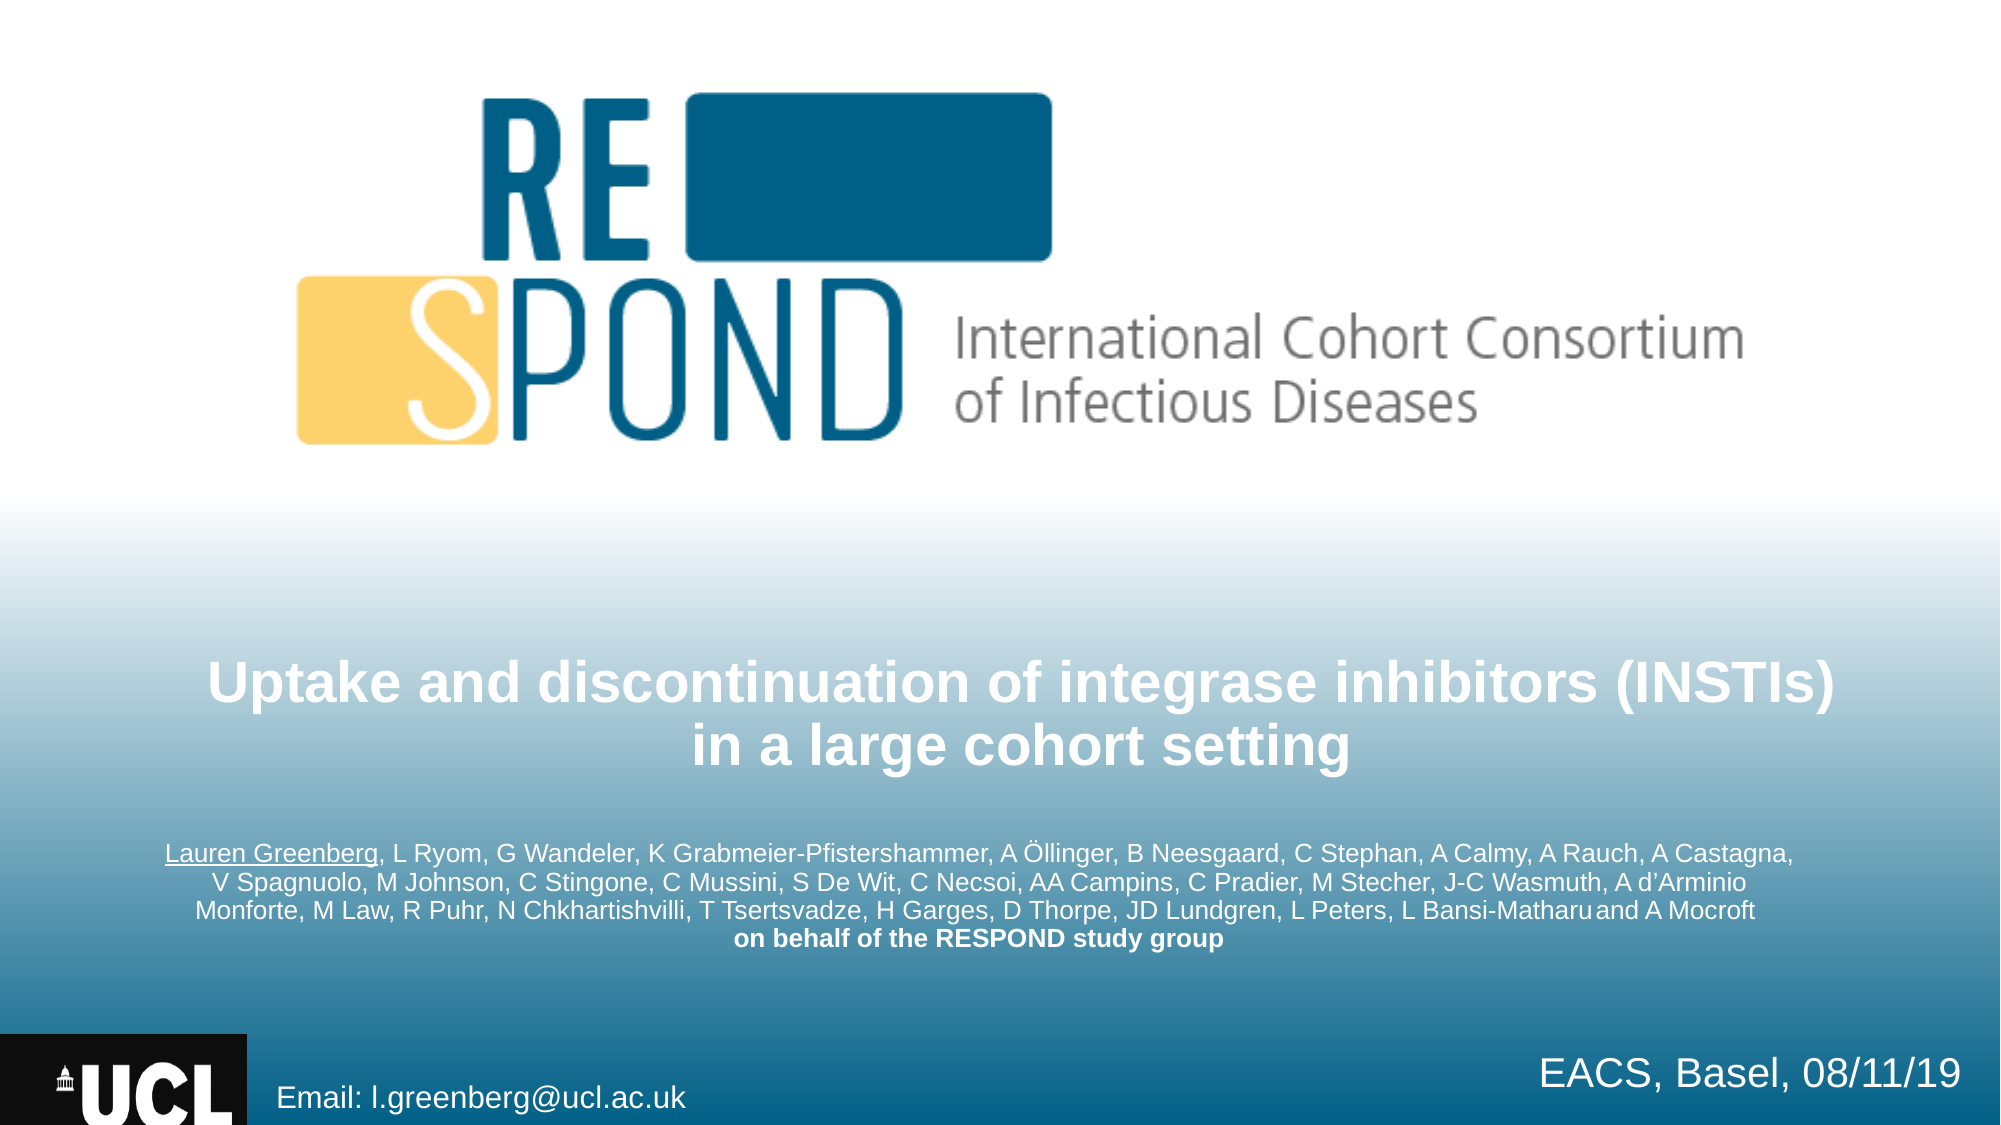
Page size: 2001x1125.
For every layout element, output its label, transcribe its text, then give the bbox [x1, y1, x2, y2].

text_box Email: l.greenberg@ucl.ac.uk [261, 1070, 703, 1123]
text_box EACS, Basel, 08/11/19 [1500, 1043, 2000, 1116]
subtitle Uptake and discontinuation of integrase inhibitors (INSTIs) in a large cohort setting [174, 644, 1871, 804]
picture [0, 1034, 261, 1125]
text_box Lauren Greenberg, L Ryom, G Wandeler, K Grabmeier-Pfistershammer, A Öllinger, B Neesgaard, C Stephan, A Calmy, A Rauch, A Castagna, V Spagnuolo, M Johnson, C Stingone, C Mussini, S De Wit, C Necsoi, AA Campins, C Pradier, M Stecher, J-C Wasmuth, A d’Arminio Monforte, M Law, R Puhr, N Chkhartishvilli, T Tsertsvadze, H Garges, D Thorpe, JD Lundgren, L Peters, L Bansi-Matharu and A Mocroft on behalf of the RESPOND study group [144, 832, 1814, 993]
picture [228, 71, 1772, 465]
